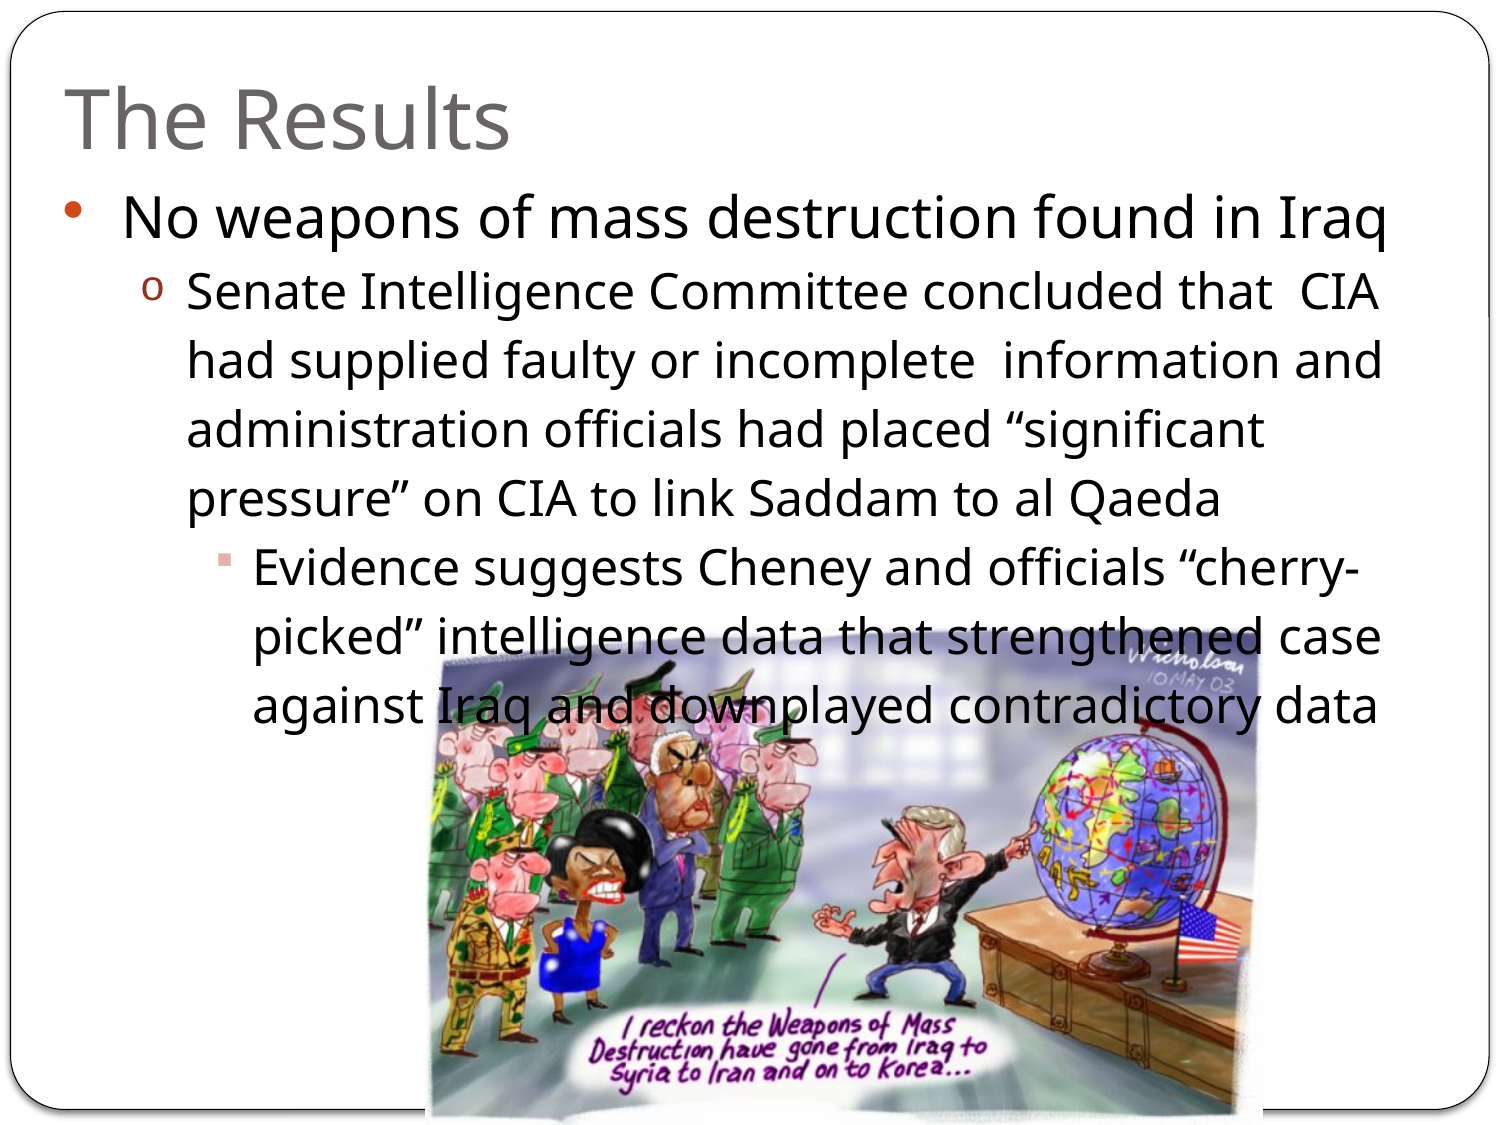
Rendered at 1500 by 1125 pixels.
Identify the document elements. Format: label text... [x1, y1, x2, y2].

picture [424, 628, 1263, 1125]
title The Results [50, 0, 1325, 162]
list No weapons of mass destruction found in Iraq Senate Intelligence Committee concluded that CIA had supplied faulty or incomplete information and administration officials had placed “significant pressure” on CIA to link Saddam to al Qaeda Evidence suggests Cheney and officials “cherry-picked” intelligence data that strengthened case against Iraq and downplayed contradictory data [50, 162, 1475, 913]
